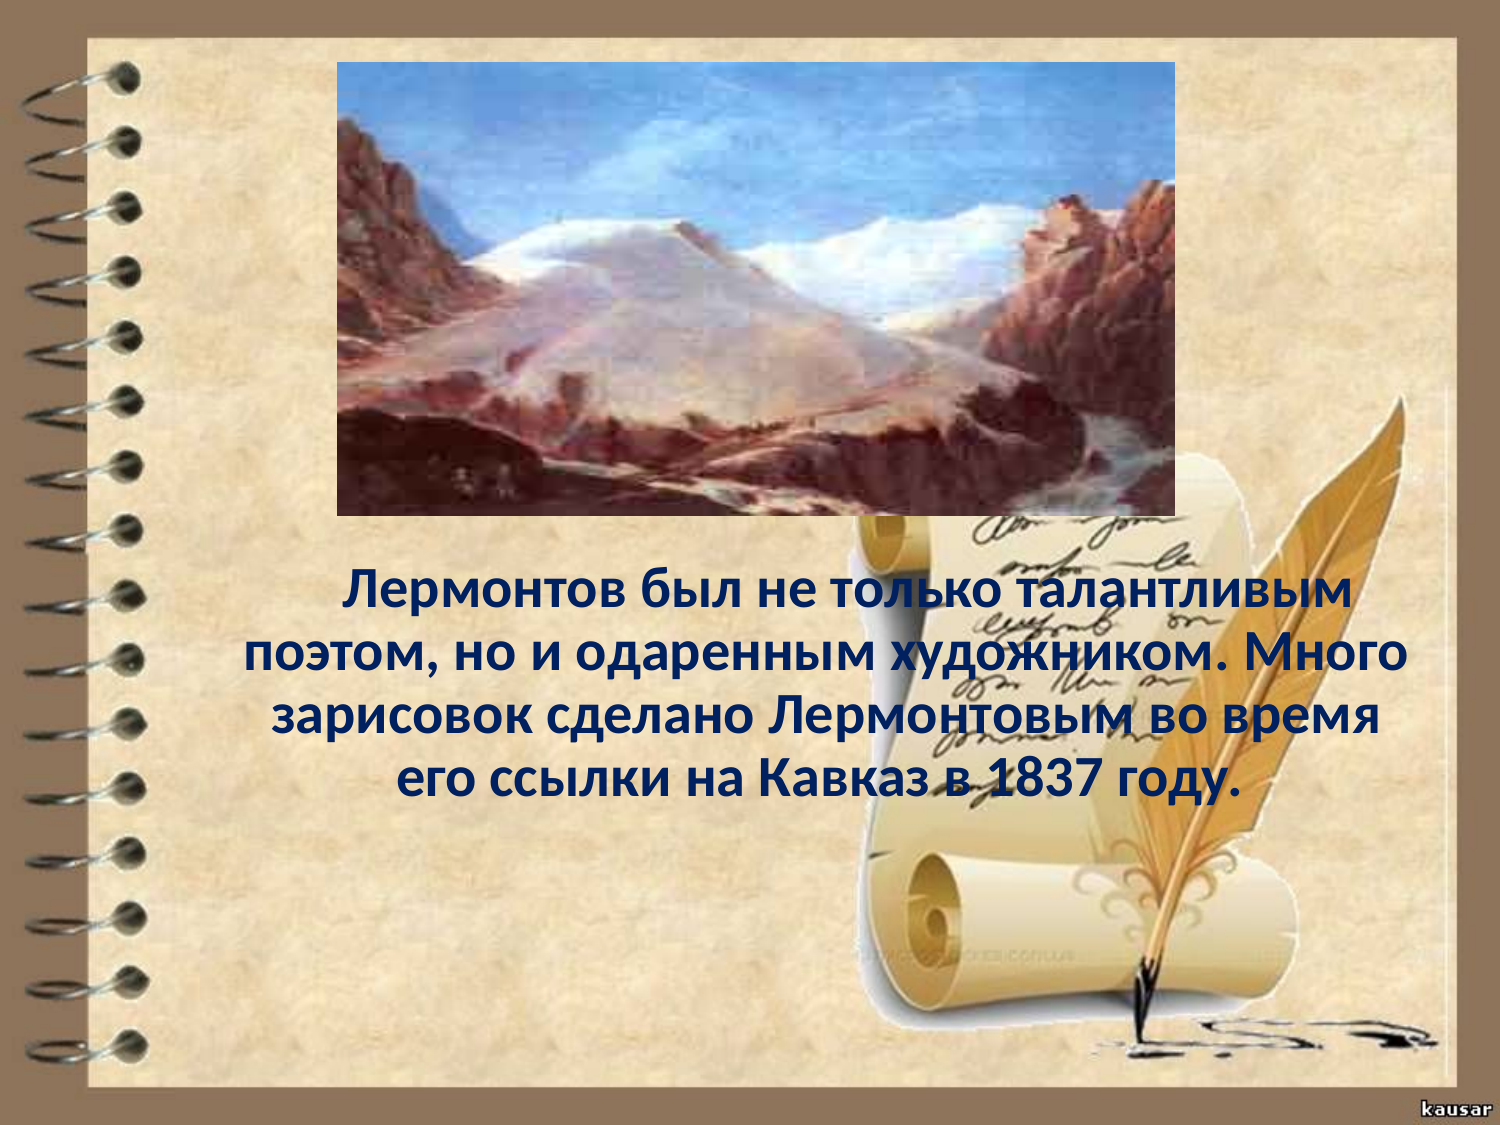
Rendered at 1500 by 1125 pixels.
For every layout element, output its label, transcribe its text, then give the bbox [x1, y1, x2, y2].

picture [0, 0, 1500, 1125]
list Лермонтов был не только талантливым поэтом, но и одаренным художником. Много зарисовок сделано Лермонтовым во время его ссылки на Кавказ в 1837 году. [170, 549, 1426, 881]
